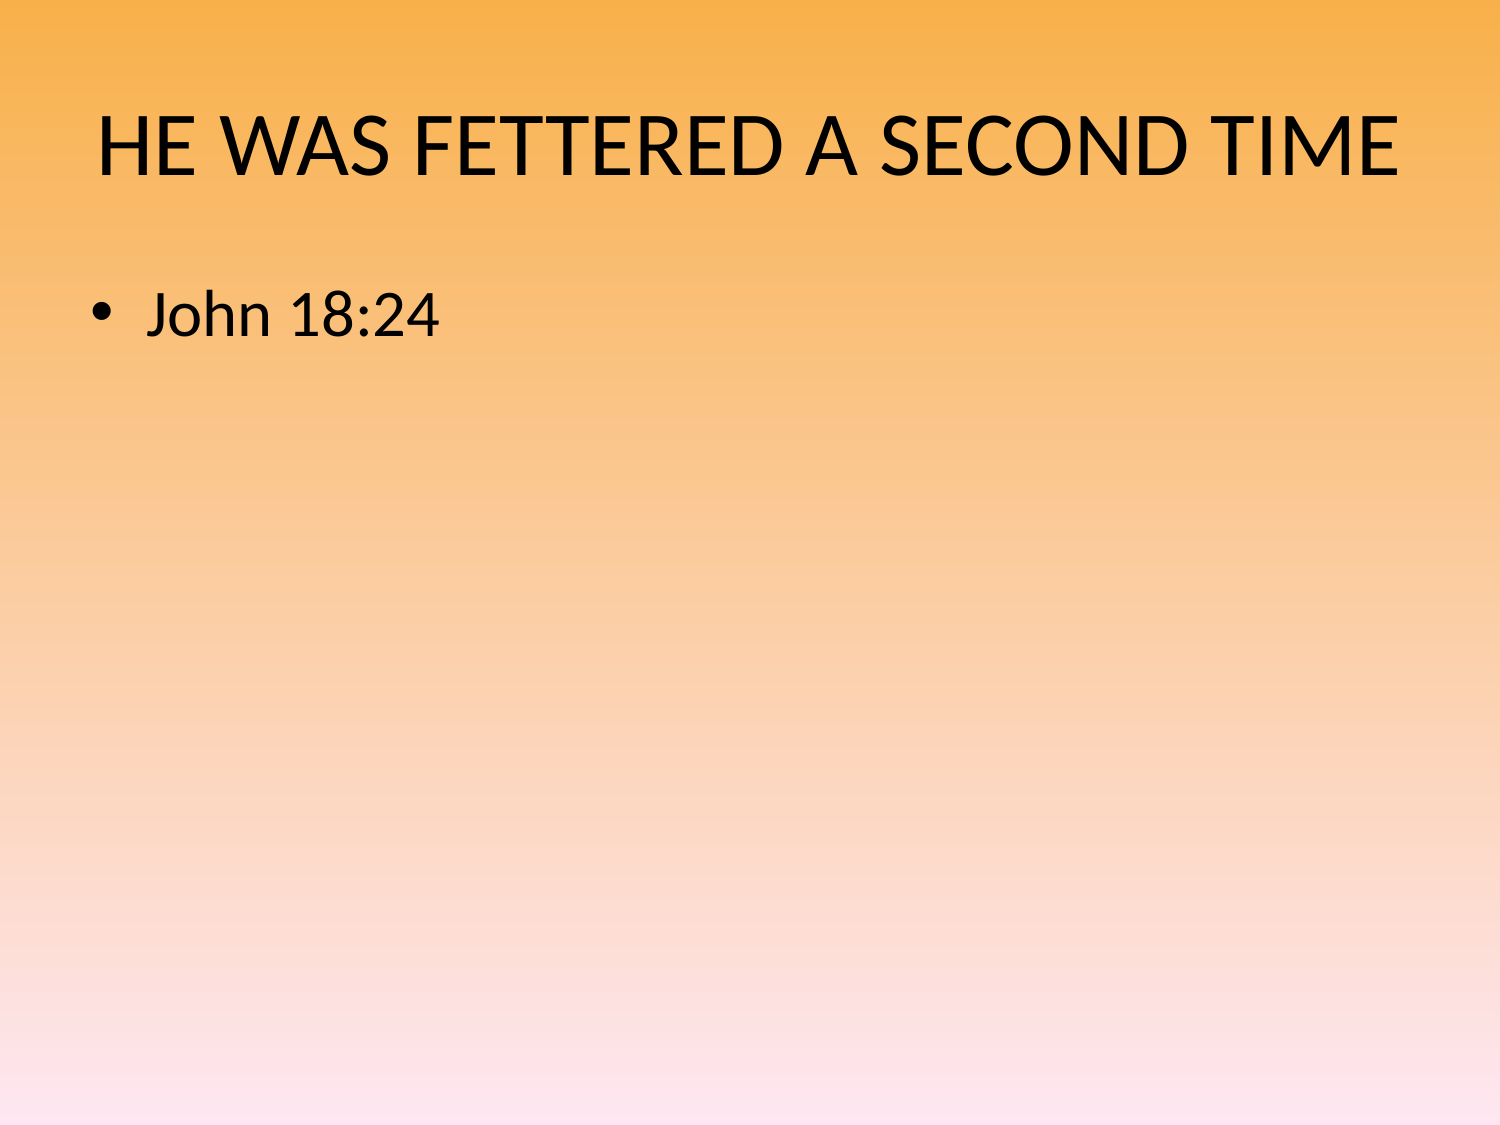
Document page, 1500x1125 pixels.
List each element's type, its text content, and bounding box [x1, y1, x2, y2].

list John 18:24 [75, 262, 1425, 1005]
title HE WAS FETTERED A SECOND TIME [75, 45, 1425, 233]
